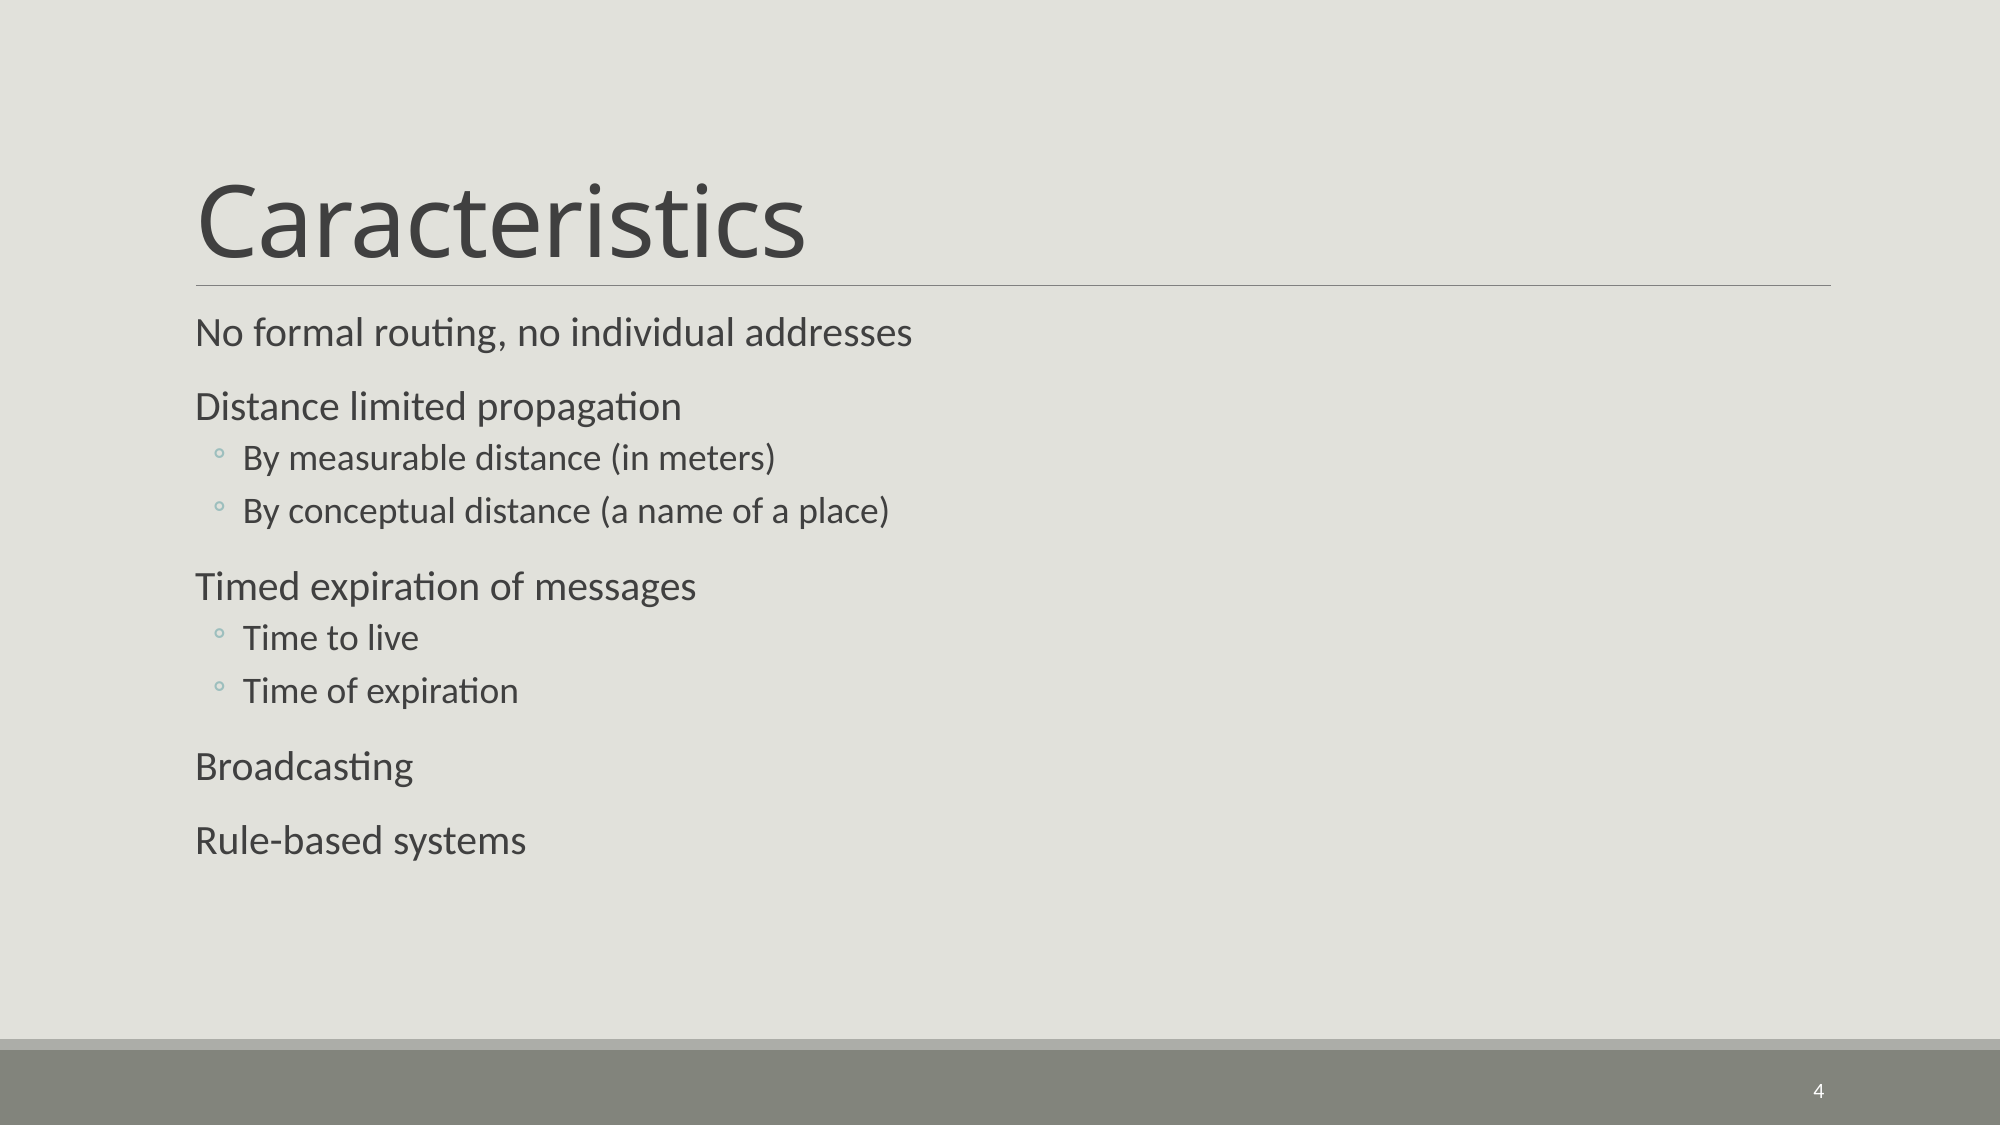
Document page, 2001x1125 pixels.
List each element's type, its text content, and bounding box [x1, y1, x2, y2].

title Caracteristics [180, 47, 1830, 285]
slide_number 4 [1624, 1059, 1840, 1120]
list No formal routing, no individual addresses Distance limited propagation By measurable distance (in meters) By conceptual distance (a name of a place) Timed expiration of messages Time to live Time of expiration Broadcasting Rule-based systems [180, 302, 1830, 963]
